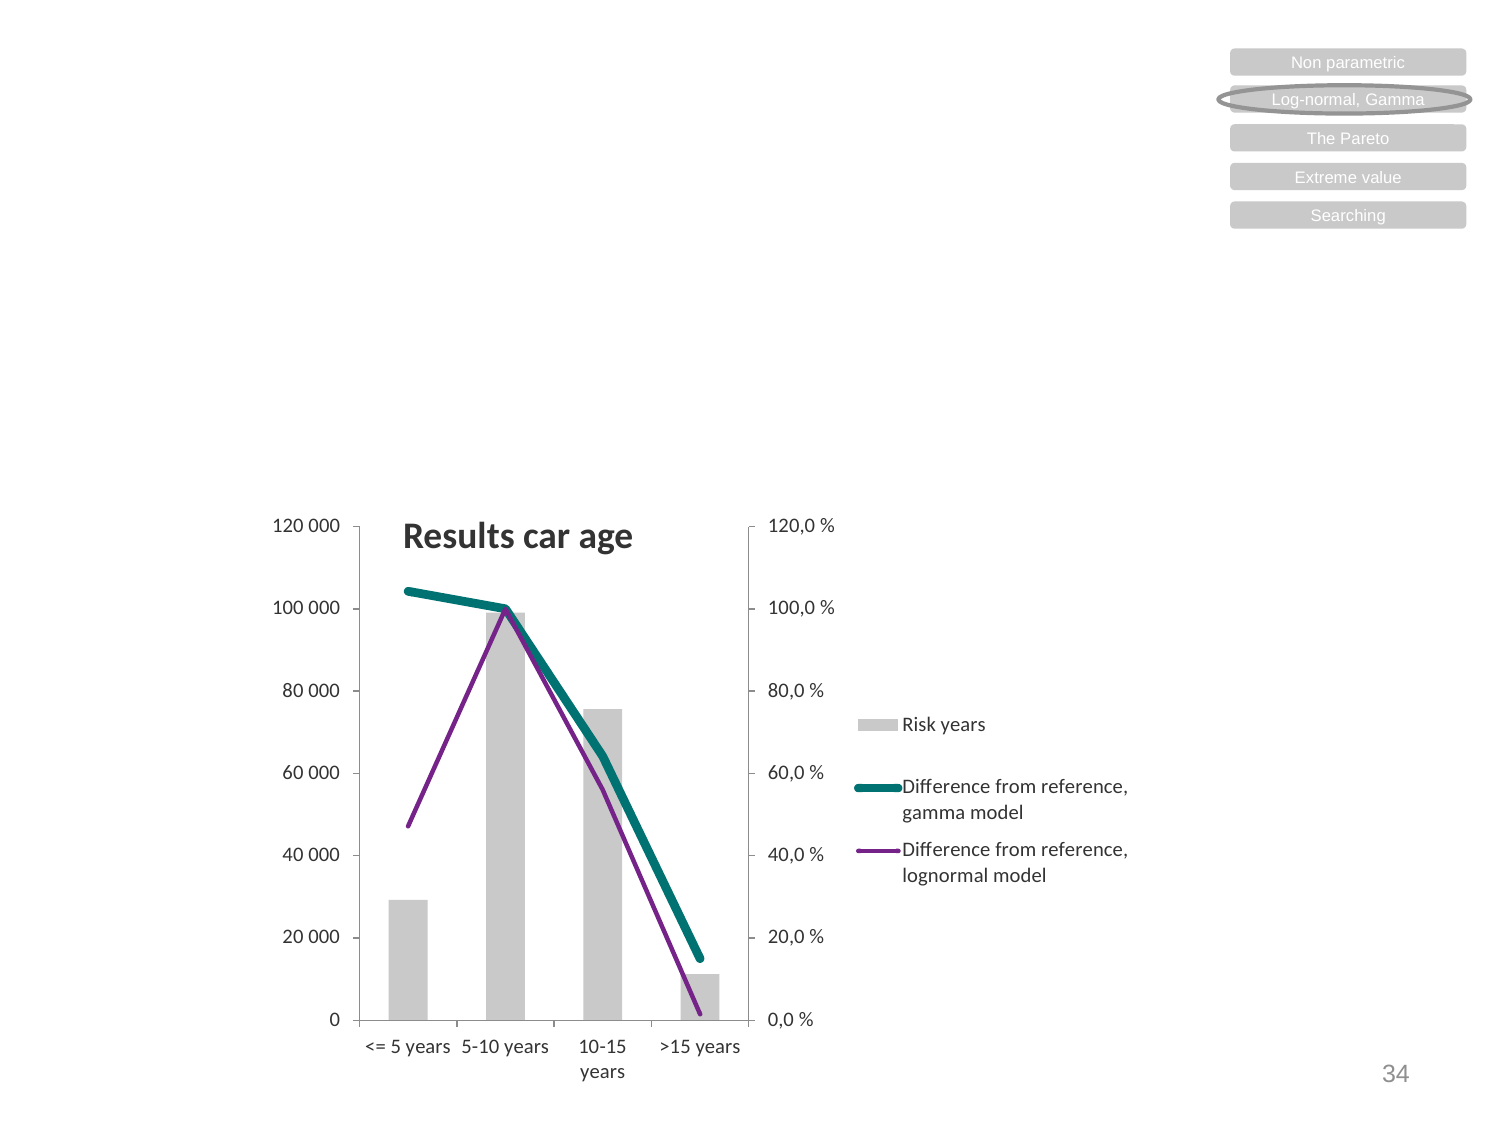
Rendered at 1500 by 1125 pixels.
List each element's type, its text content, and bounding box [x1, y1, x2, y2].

slide_number 34 [1154, 1042, 1425, 1103]
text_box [1229, 48, 1467, 229]
text_box [1216, 92, 1224, 106]
picture [253, 503, 1150, 1098]
